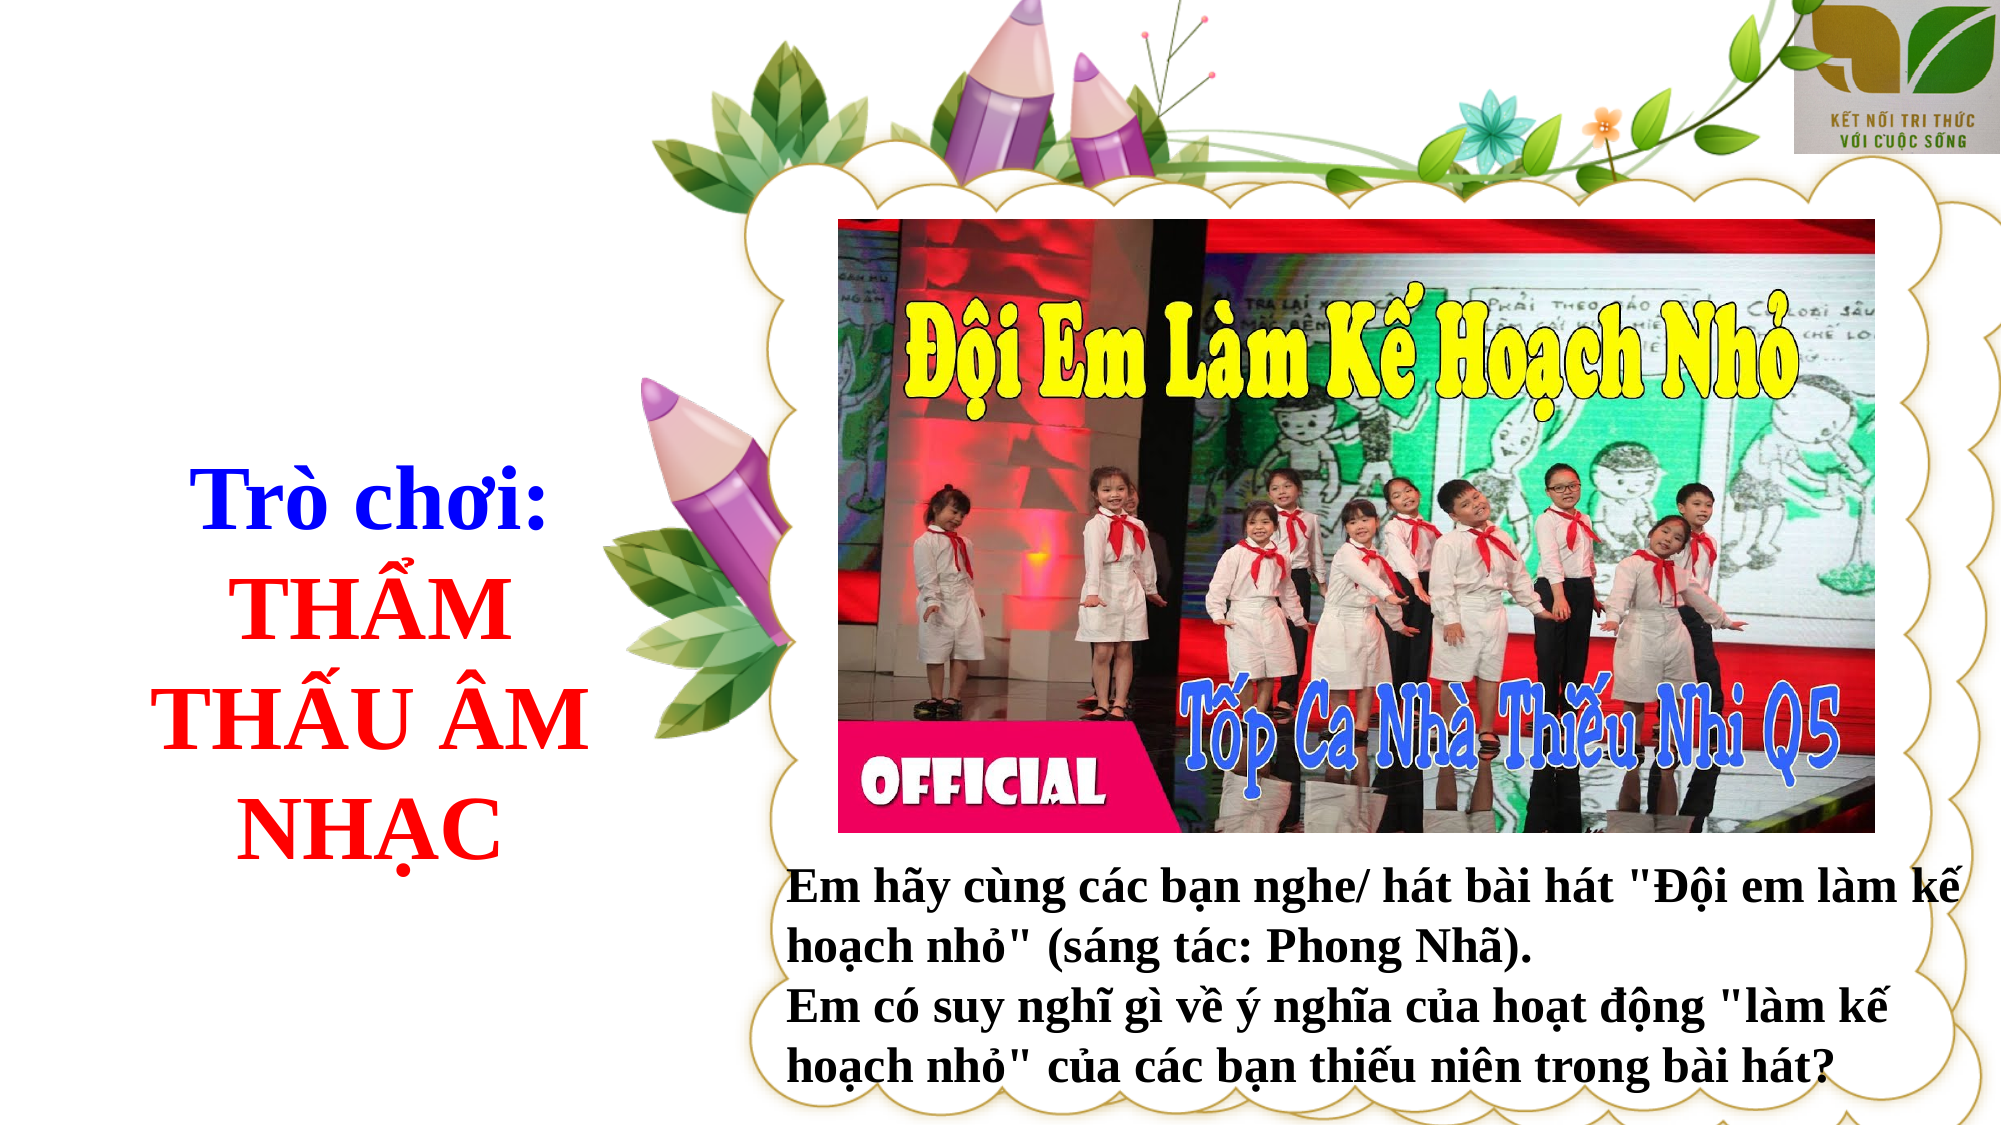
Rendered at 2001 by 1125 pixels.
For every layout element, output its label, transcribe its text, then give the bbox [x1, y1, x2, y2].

picture [577, 0, 2001, 1125]
text_box Trò chơi: THẨM THẤU ÂM NHẠC [91, 430, 577, 885]
